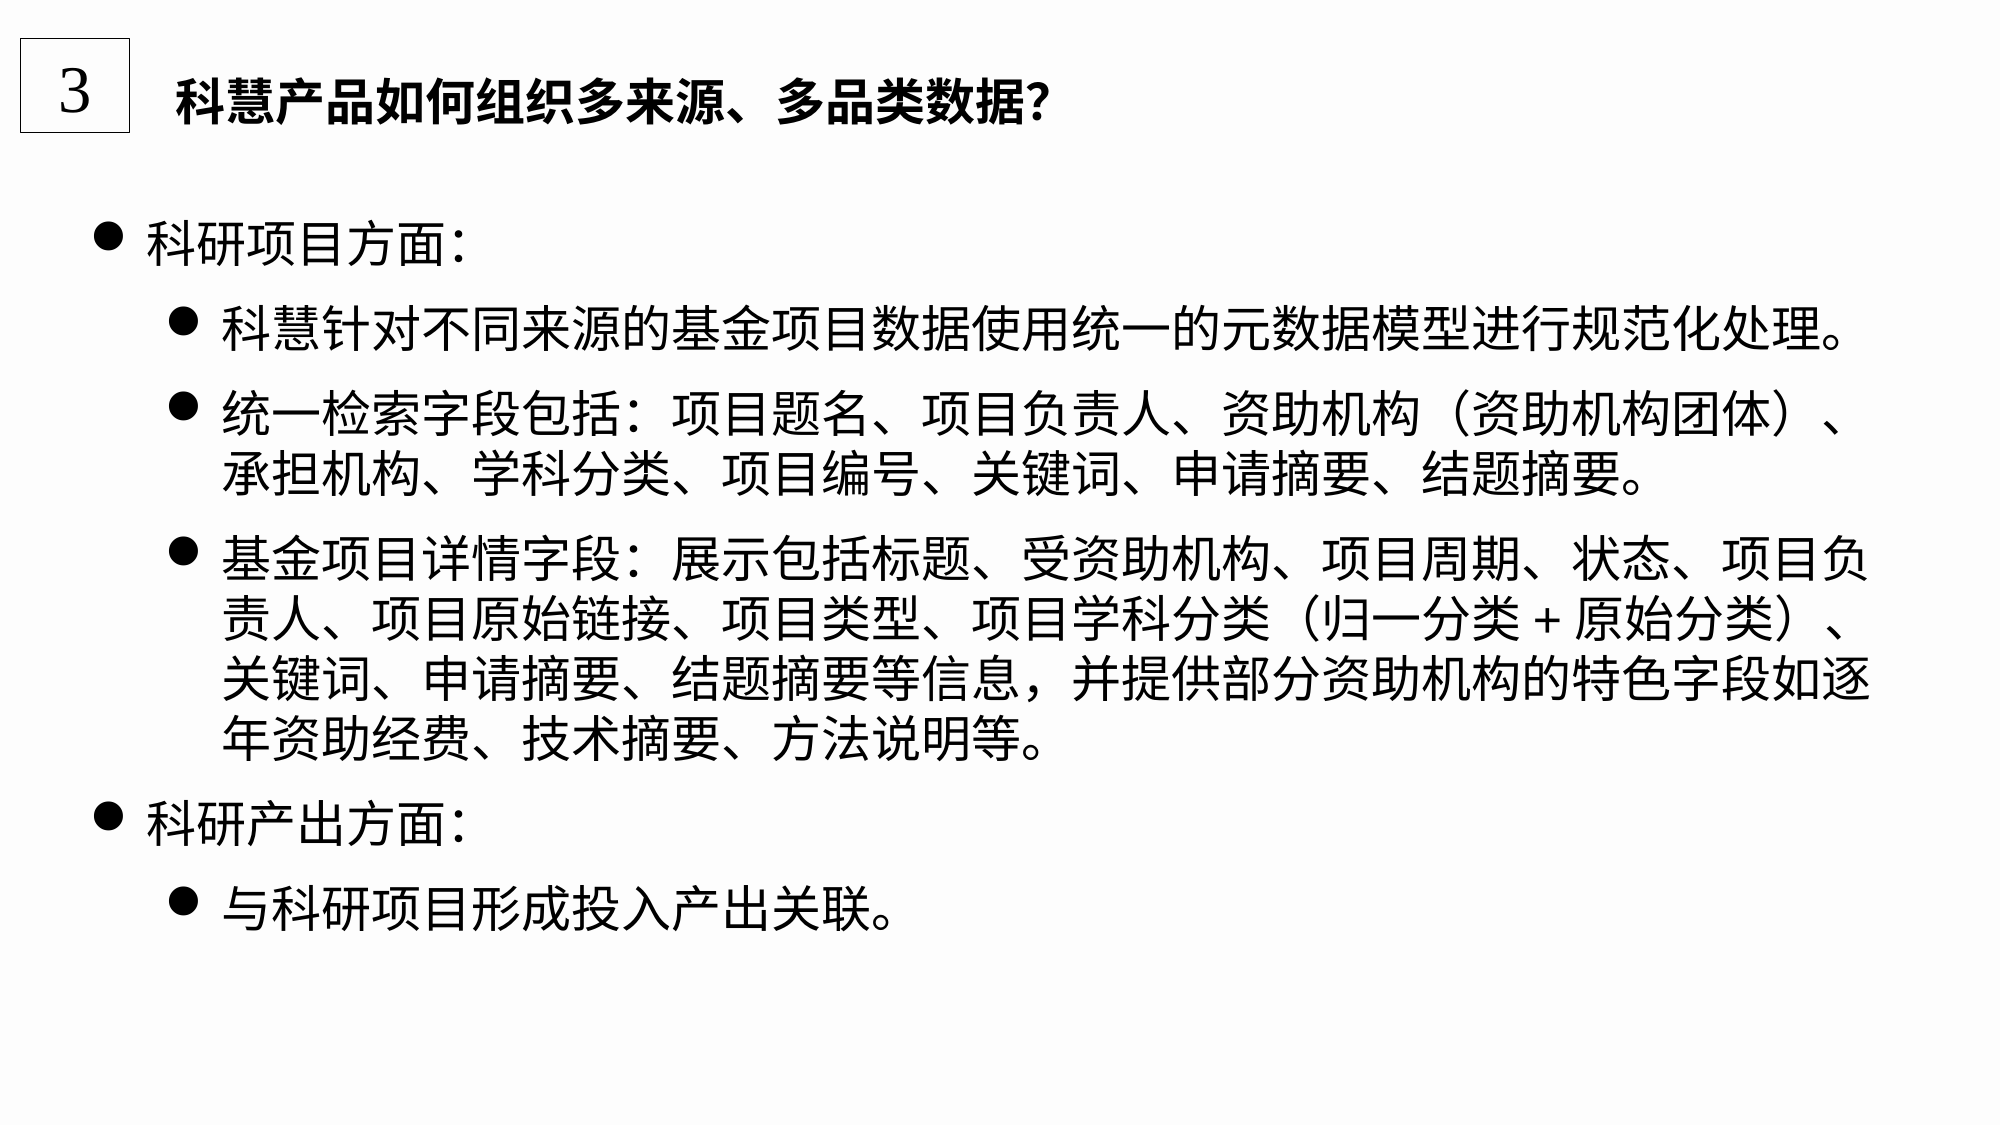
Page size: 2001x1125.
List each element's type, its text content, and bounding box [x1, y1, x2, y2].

text_box 科研项目方面： 科慧针对不同来源的基金项目数据使用统一的元数据模型进行规范化处理。 统一检索字段包括：项目题名、项目负责人、资助机构（资助机构团体）、承担机构、学科分类、项目编号、关键词、申请摘要、结题摘要。 基金项目详情字段：展示包括标题、受资助机构、项目周期、状态、项目负责人、项目原始链接、项目类型、项目学科分类（归一分类+原始分类）、关键词、申请摘要、结题摘要等信息，并提供部分资助机构的特色字段如逐年资助经费、技术摘要、方法说明等。 科研产出方面： 与科研项目形成投入产出关联。 [75, 204, 1925, 945]
text_box 3 [20, 38, 130, 133]
text_box 科慧产品如何组织多来源、多品类数据？ [160, 33, 1665, 138]
